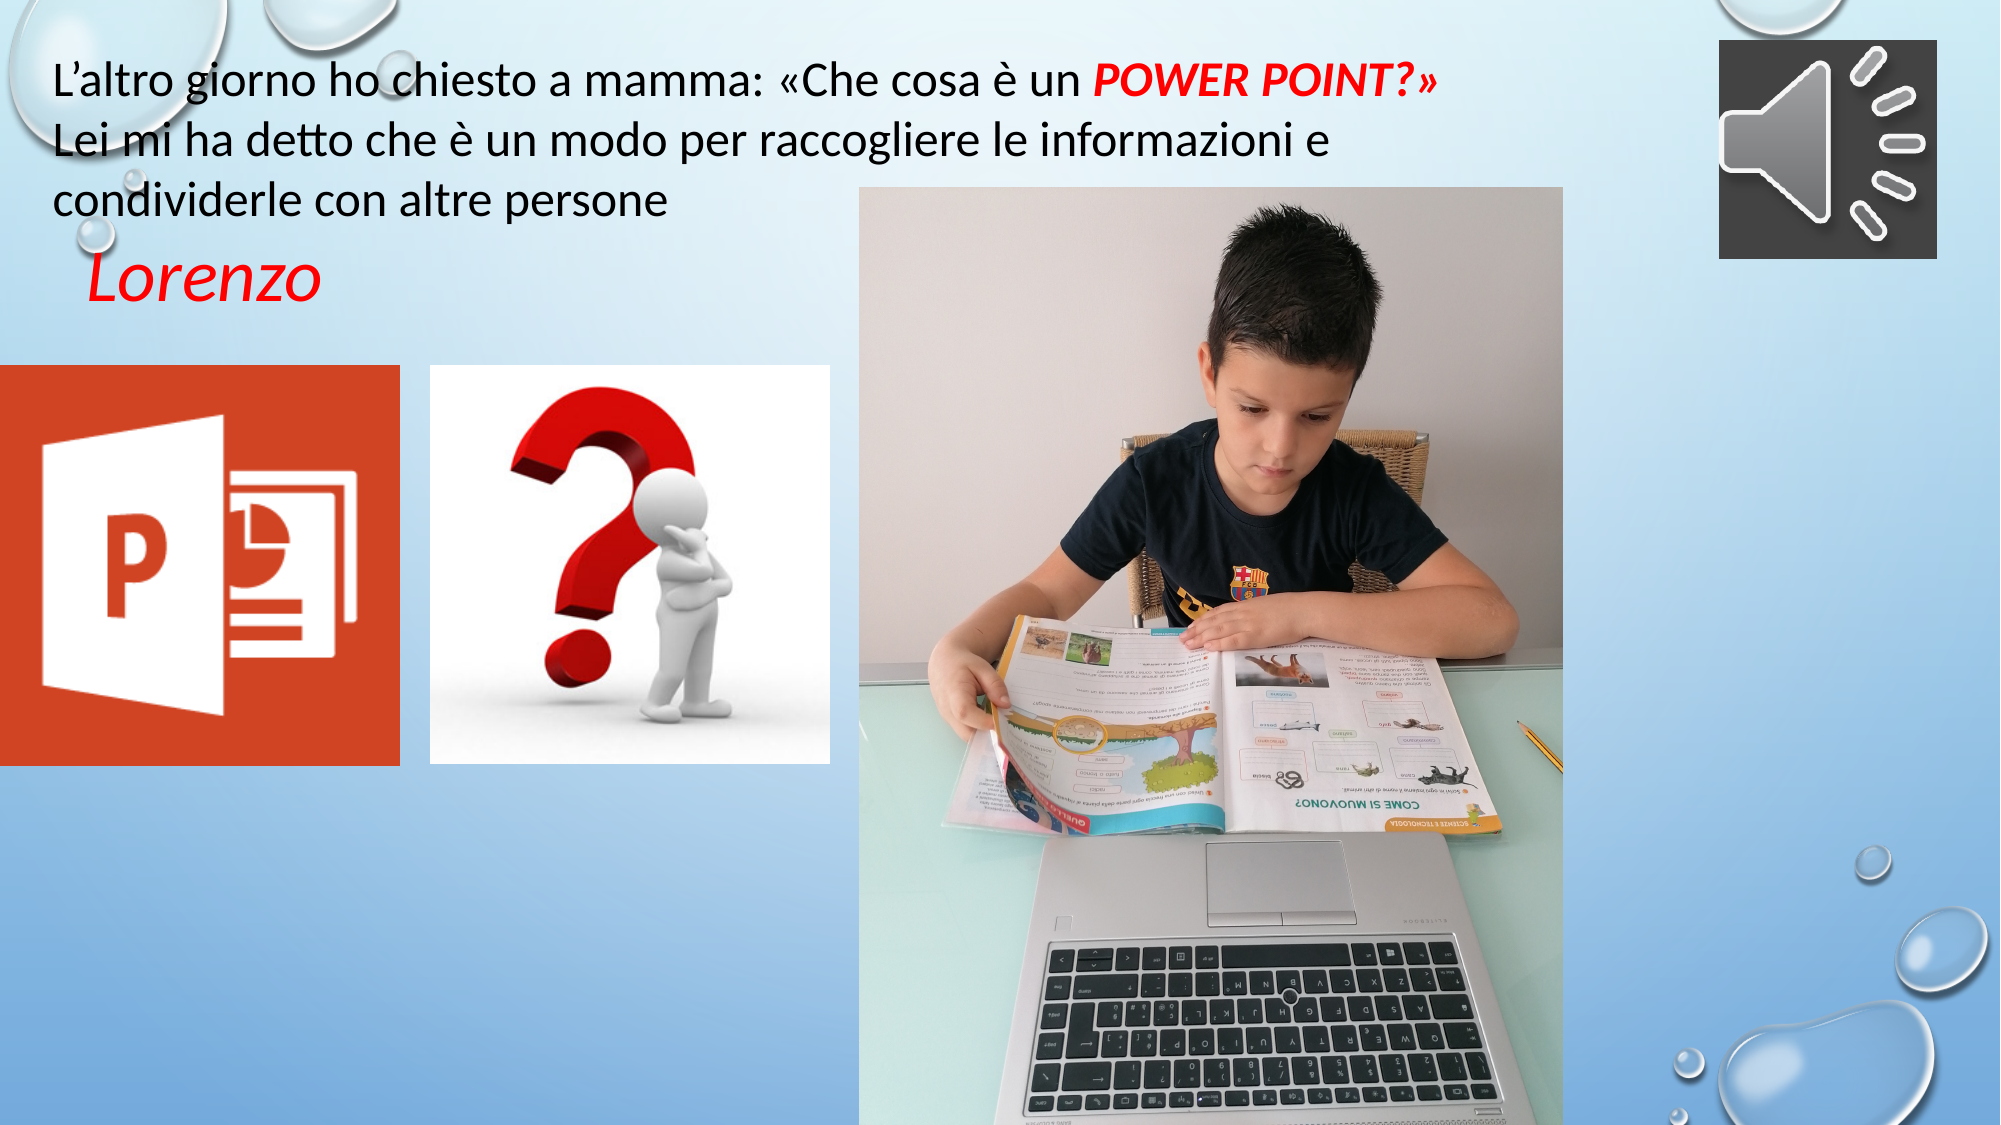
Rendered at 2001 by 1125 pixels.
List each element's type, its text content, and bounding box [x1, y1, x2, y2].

picture [0, 0, 2000, 1125]
text_box L’altro giorno ho chiesto a mamma: «Che cosa è un POWER POINT?» Lei mi ha detto che è un modo per raccogliere le informazioni e condividerle con altre persone Lorenzo [37, 39, 1461, 325]
